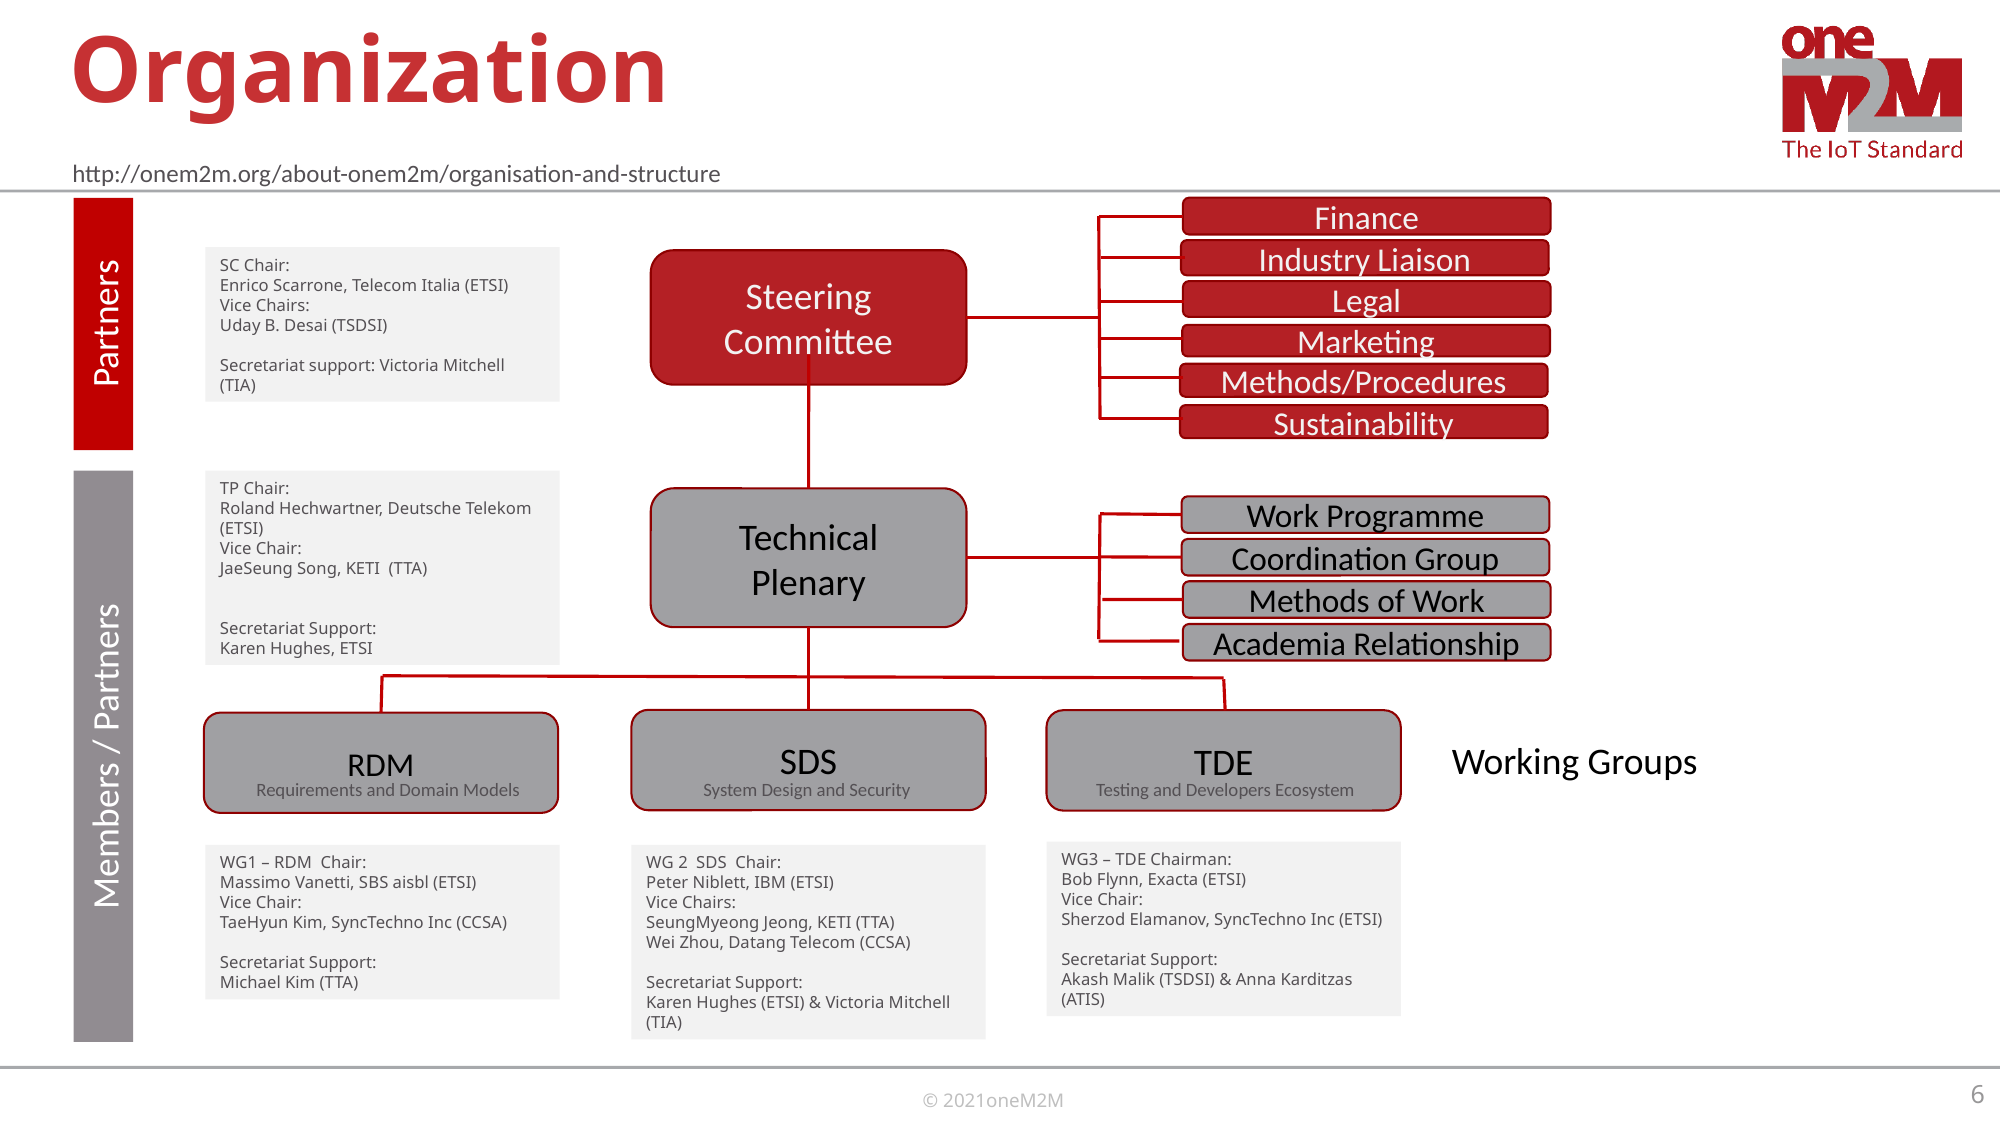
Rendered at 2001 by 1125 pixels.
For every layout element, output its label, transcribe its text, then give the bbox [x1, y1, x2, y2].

text_box System Design and Security [688, 770, 926, 808]
text_box Methods of Work [1181, 580, 1552, 619]
text_box WG1 – RDM Chair: Massimo Vanetti, SBS aisbl (ETSI) Vice Chair: TaeHyun Kim, SyncTechno Inc (CCSA) Secretariat Support: Michael Kim (TTA) [205, 844, 560, 1000]
text_box Sustainability [1178, 404, 1549, 440]
text_box Methods/Procedures [1178, 362, 1549, 398]
text_box Finance [1181, 196, 1552, 236]
text_box Requirements and Domain Models [241, 770, 535, 808]
text_box Marketing [1181, 323, 1552, 358]
text_box Legal [1181, 280, 1552, 318]
title Organization [54, 0, 1343, 170]
text_box Work Programme [1180, 495, 1551, 534]
text_box WG3 – TDE Chairman: Bob Flynn, Exacta (ETSI) Vice Chair: Sherzod Elamanov, SyncTechno Inc (ETSI) Secretariat Support: Akash Malik (TSDSI) & Anna Karditzas (ATIS) [1046, 841, 1401, 1017]
text_box TDE [1045, 709, 1402, 812]
text_box Partners [73, 197, 134, 451]
text_box Technical Plenary [649, 487, 968, 629]
text_box Coordination Group [1180, 537, 1551, 577]
text_box Industry Liaison [1179, 239, 1550, 277]
text_box SDS [630, 708, 987, 812]
text_box TP Chair: Roland Hechwartner, Deutsche Telekom (ETSI) Vice Chair: JaeSeung Song, KETI (TTA) Secretariat Support: Karen Hughes, ETSI [205, 470, 560, 665]
text_box http://onem2m.org/about-onem2m/organisation-and-structure [57, 150, 737, 195]
text_box WG 2 SDS Chair: Peter Niblett, IBM (ETSI) Vice Chairs: SeungMyeong Jeong, KETI (TTA) Wei Zhou, Datang Telecom (CCSA) Secretariat Support: Karen Hughes (ETSI) & Victoria Mitchell (TIA) [631, 844, 986, 1040]
text_box SC Chair: Enrico Scarrone, Telecom Italia (ETSI) Vice Chairs: Uday B. Desai (TSDSI) Secretariat support: Victoria Mitchell (TIA) [205, 247, 560, 402]
slide_number 6 [1918, 1065, 2000, 1125]
text_box RDM [202, 711, 560, 814]
text_box Steering Committee [649, 249, 968, 386]
text_box Working Groups [1436, 729, 1713, 790]
text_box Testing and Developers Ecosystem [1081, 770, 1370, 808]
picture [1772, 17, 1971, 166]
text_box Members / Partners [73, 470, 134, 1042]
text_box Academia Relationship [1181, 622, 1552, 662]
